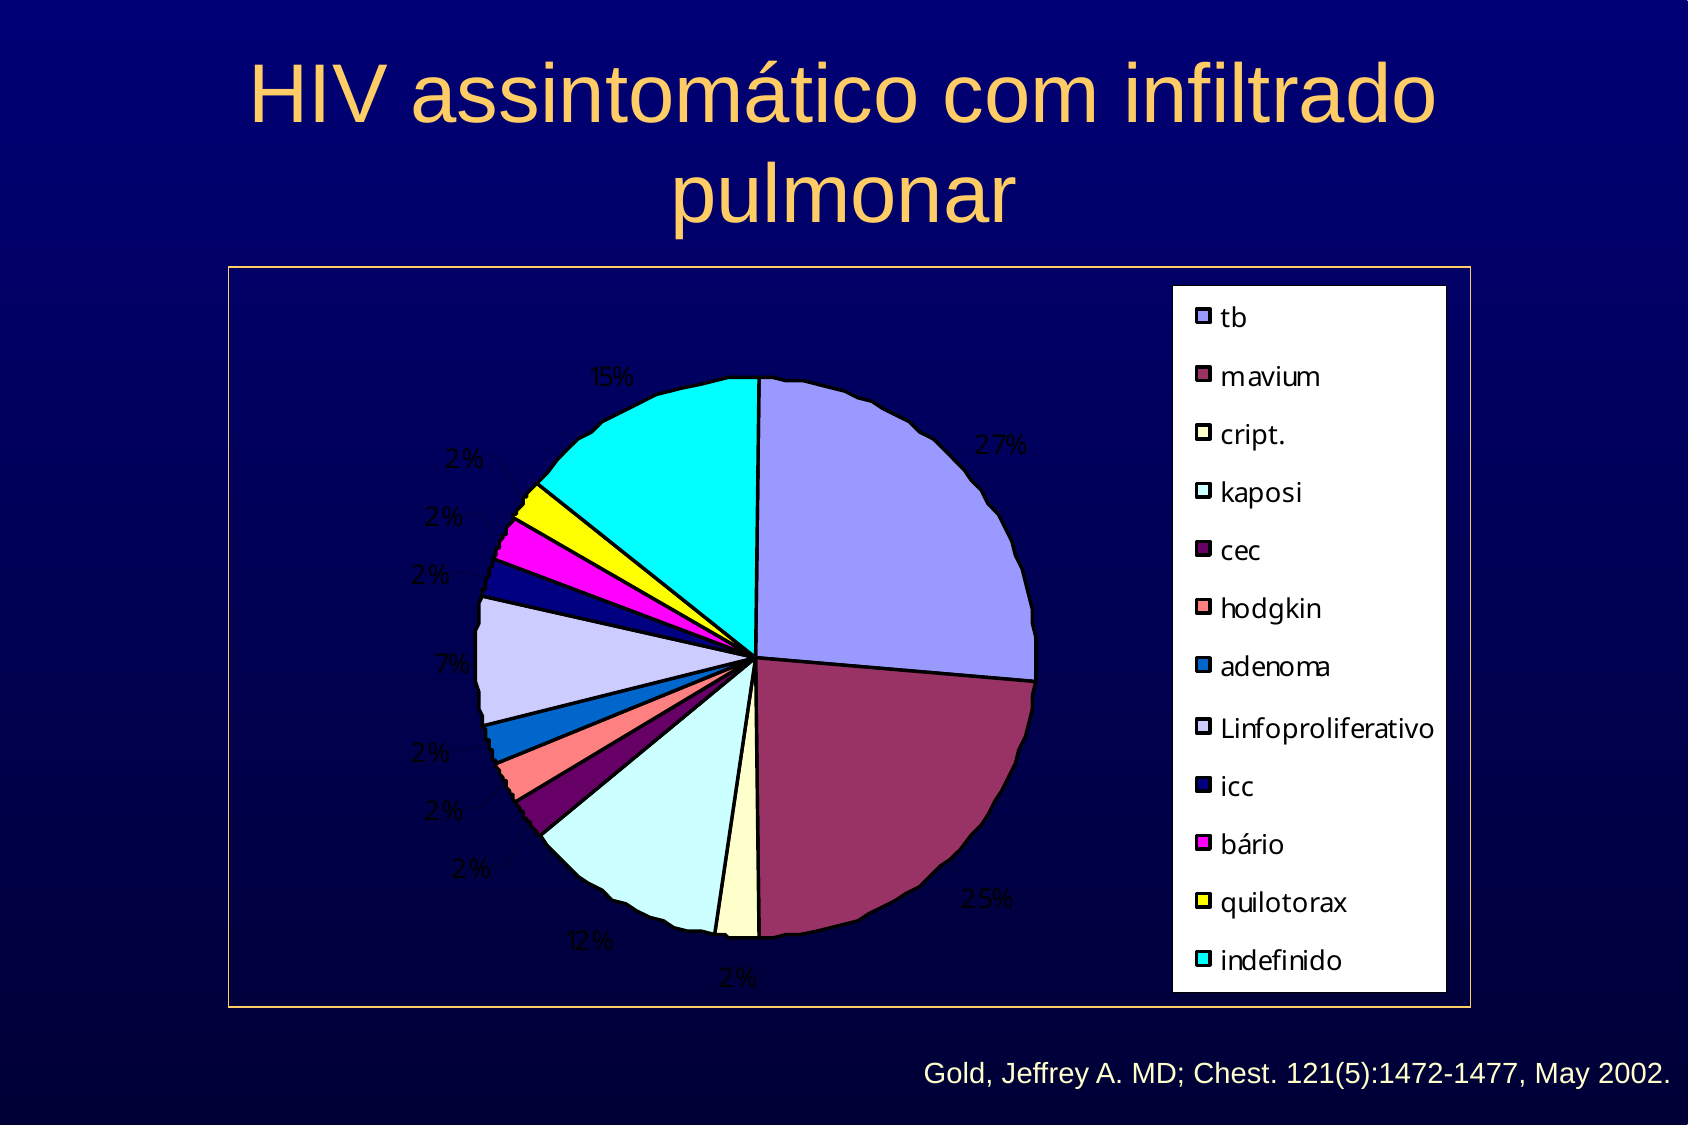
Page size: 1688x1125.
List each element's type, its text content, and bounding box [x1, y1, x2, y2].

footer Gold, Jeffrey A. MD; Chest. 121(5):1472-1477, May 2002. [0, 1046, 1688, 1125]
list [229, 267, 1470, 1007]
title HIV assintomático com infiltrado pulmonar [84, 45, 1604, 233]
